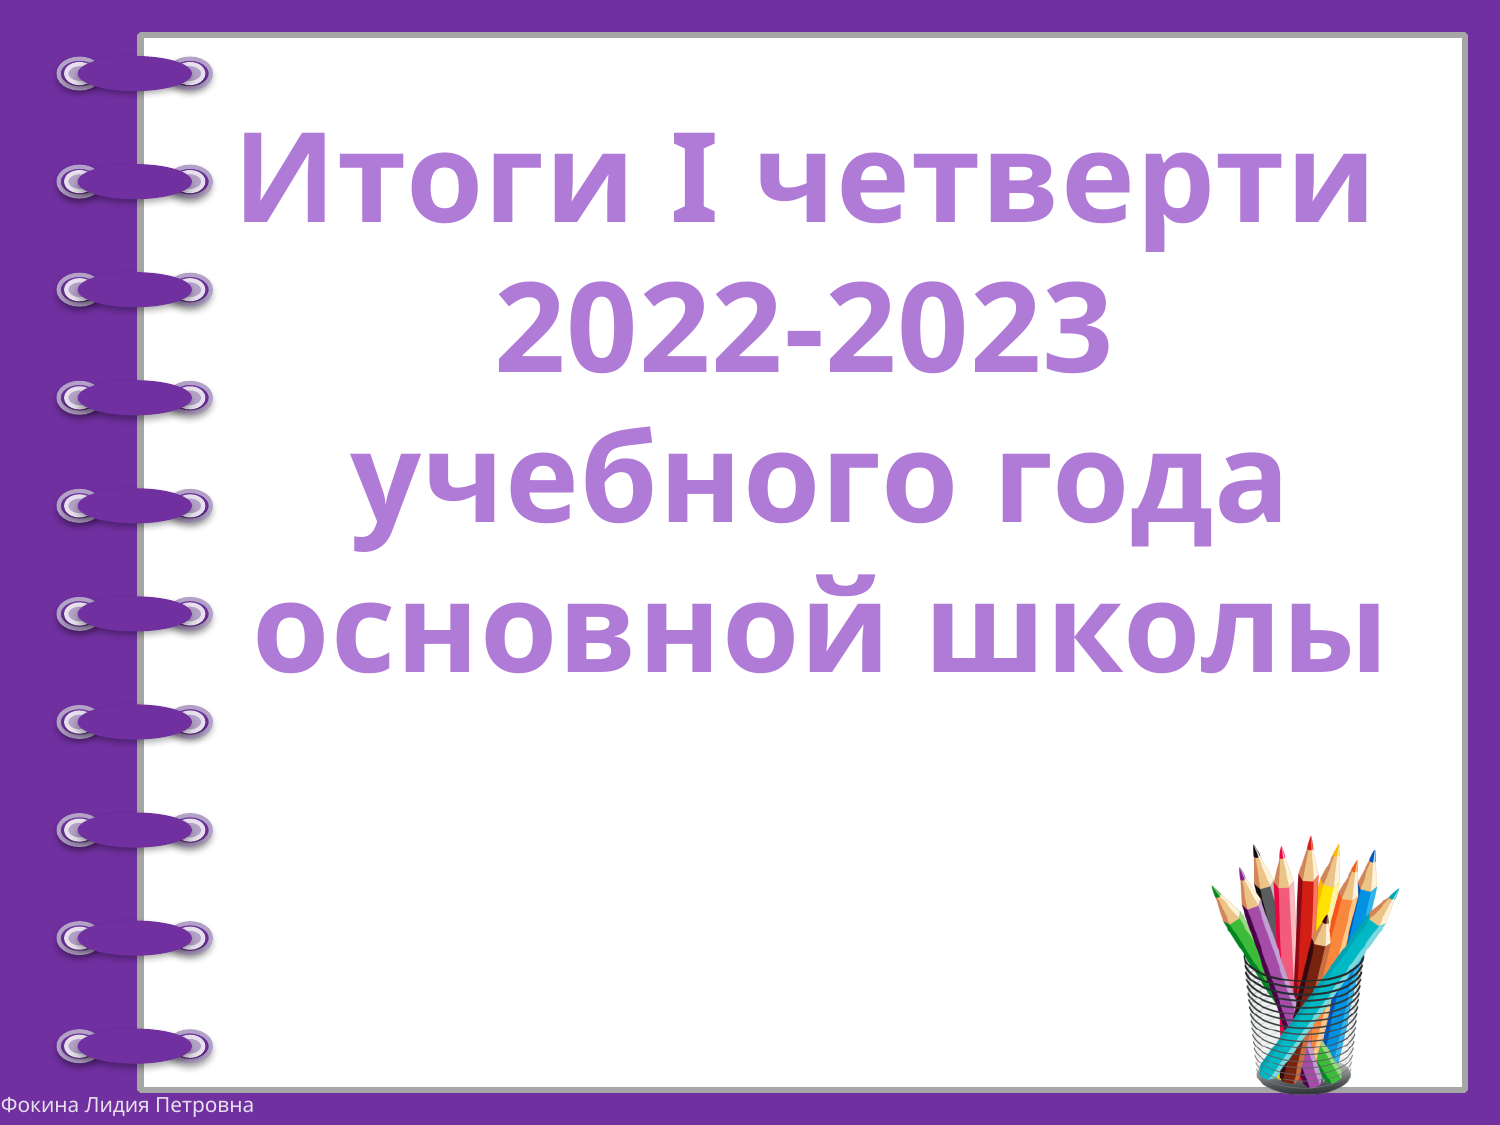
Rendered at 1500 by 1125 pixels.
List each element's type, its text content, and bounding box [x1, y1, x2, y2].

picture [1210, 833, 1400, 1095]
text_box Итоги I четверти 2022-2023 учебного года основной школы [206, 89, 1437, 705]
